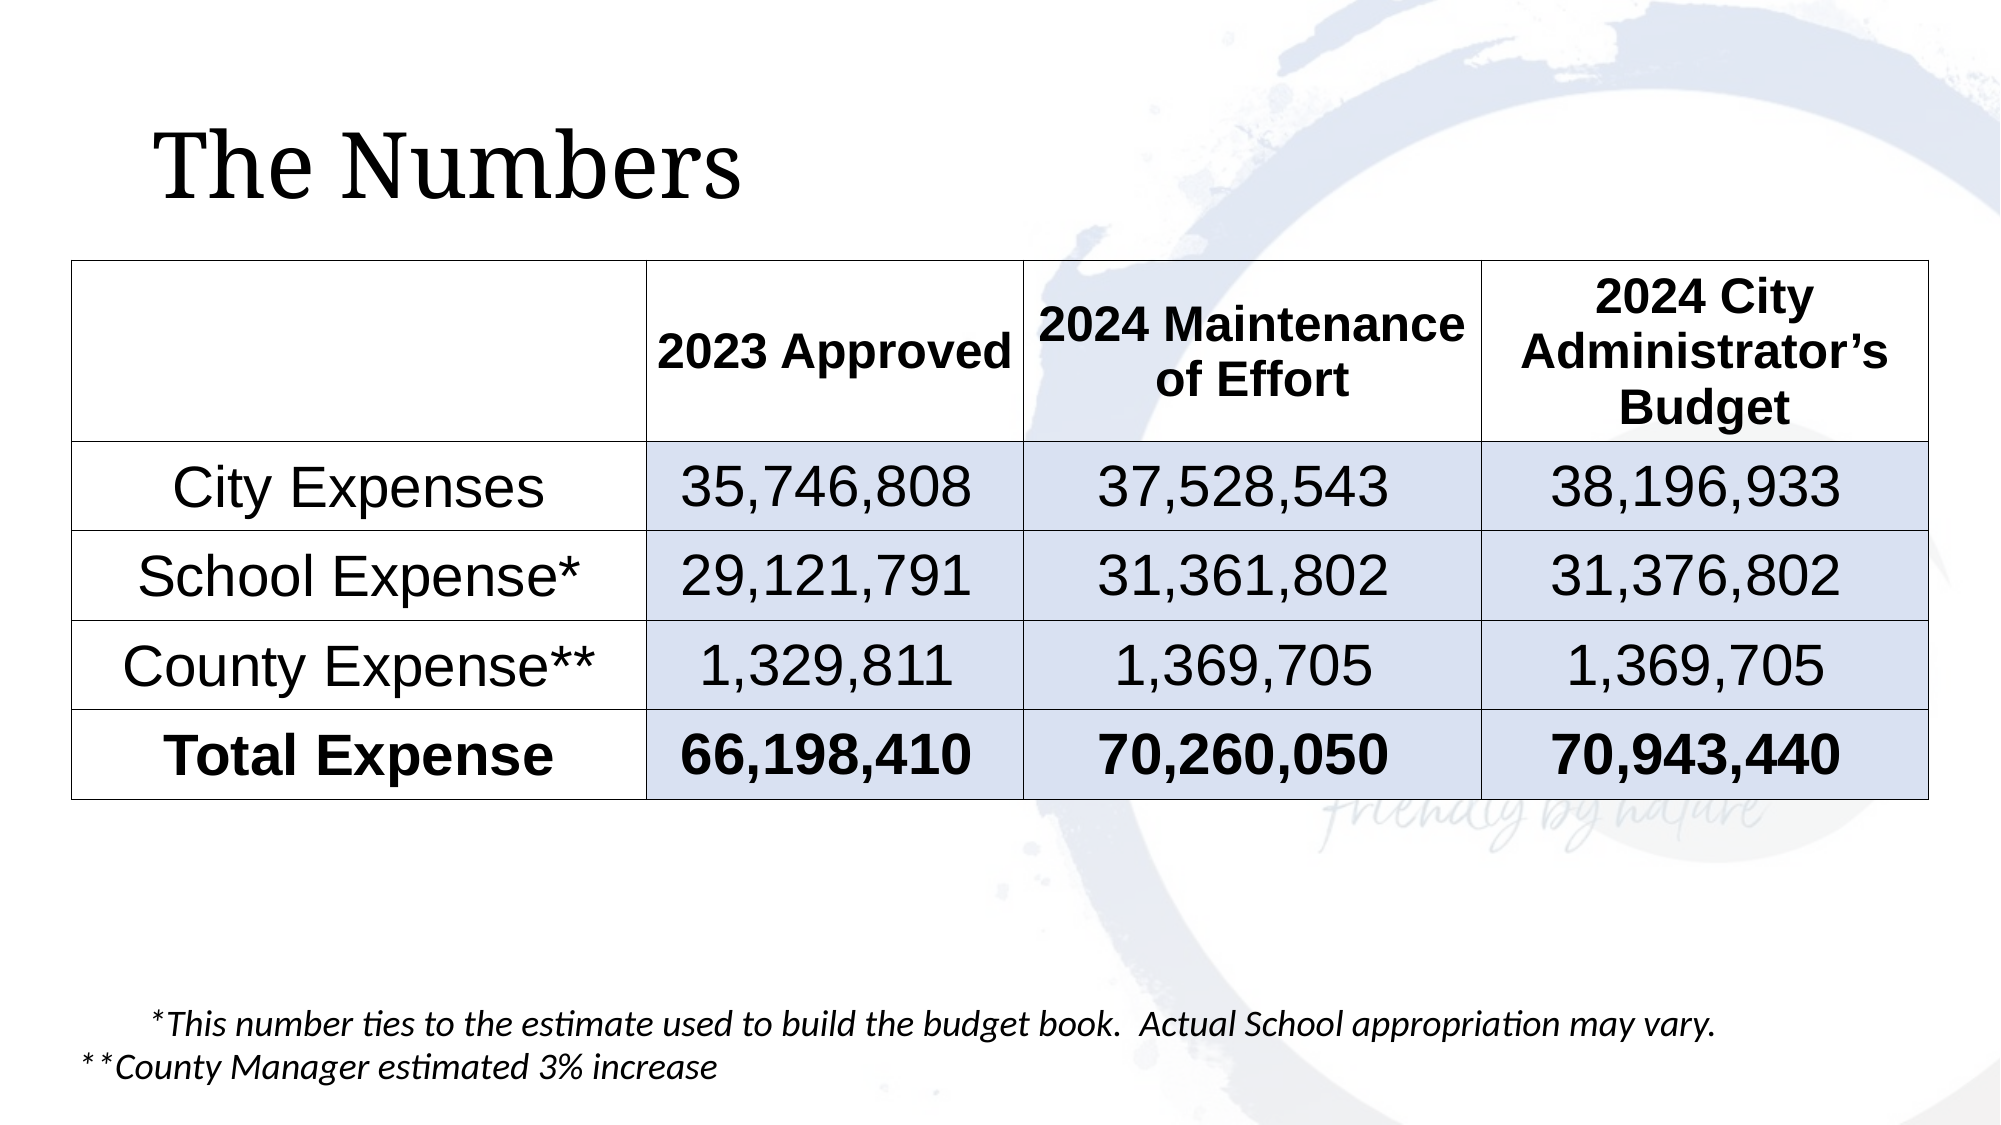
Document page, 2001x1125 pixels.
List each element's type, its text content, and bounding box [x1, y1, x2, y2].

table_cell 1,329,811 [647, 621, 1023, 709]
table_cell 37,528,543 [1024, 442, 1481, 530]
table_cell 31,376,802 [1482, 531, 1928, 620]
title The Numbers [137, 59, 1863, 260]
text_box *This number ties to the estimate used to build the budget book. Actual School appropriation may vary. [132, 991, 1734, 1052]
table_header 2024 Maintenance of Effort [1024, 261, 1481, 441]
table_cell 70,260,050 [1024, 710, 1481, 799]
table_header 2023 Approved [647, 261, 1023, 441]
table_cell County Expense** [72, 621, 646, 709]
text_box **County Manager estimated 3% increase [62, 1034, 734, 1095]
table_cell 1,369,705 [1482, 621, 1928, 709]
table_cell City Expenses [72, 442, 646, 530]
table_cell 29,121,791 [647, 531, 1023, 620]
table_cell 35,746,808 [647, 442, 1023, 530]
table_cell Total Expense [72, 710, 646, 799]
table_cell School Expense* [72, 531, 646, 620]
table_cell 31,361,802 [1024, 531, 1481, 620]
table_cell 66,198,410 [647, 710, 1023, 799]
table_header [72, 261, 646, 441]
table_cell 1,369,705 [1024, 621, 1481, 709]
table_header 2024 City Administrator’s Budget [1482, 261, 1928, 441]
table_cell 38,196,933 [1482, 442, 1928, 530]
table_cell 70,943,440 [1482, 710, 1928, 799]
